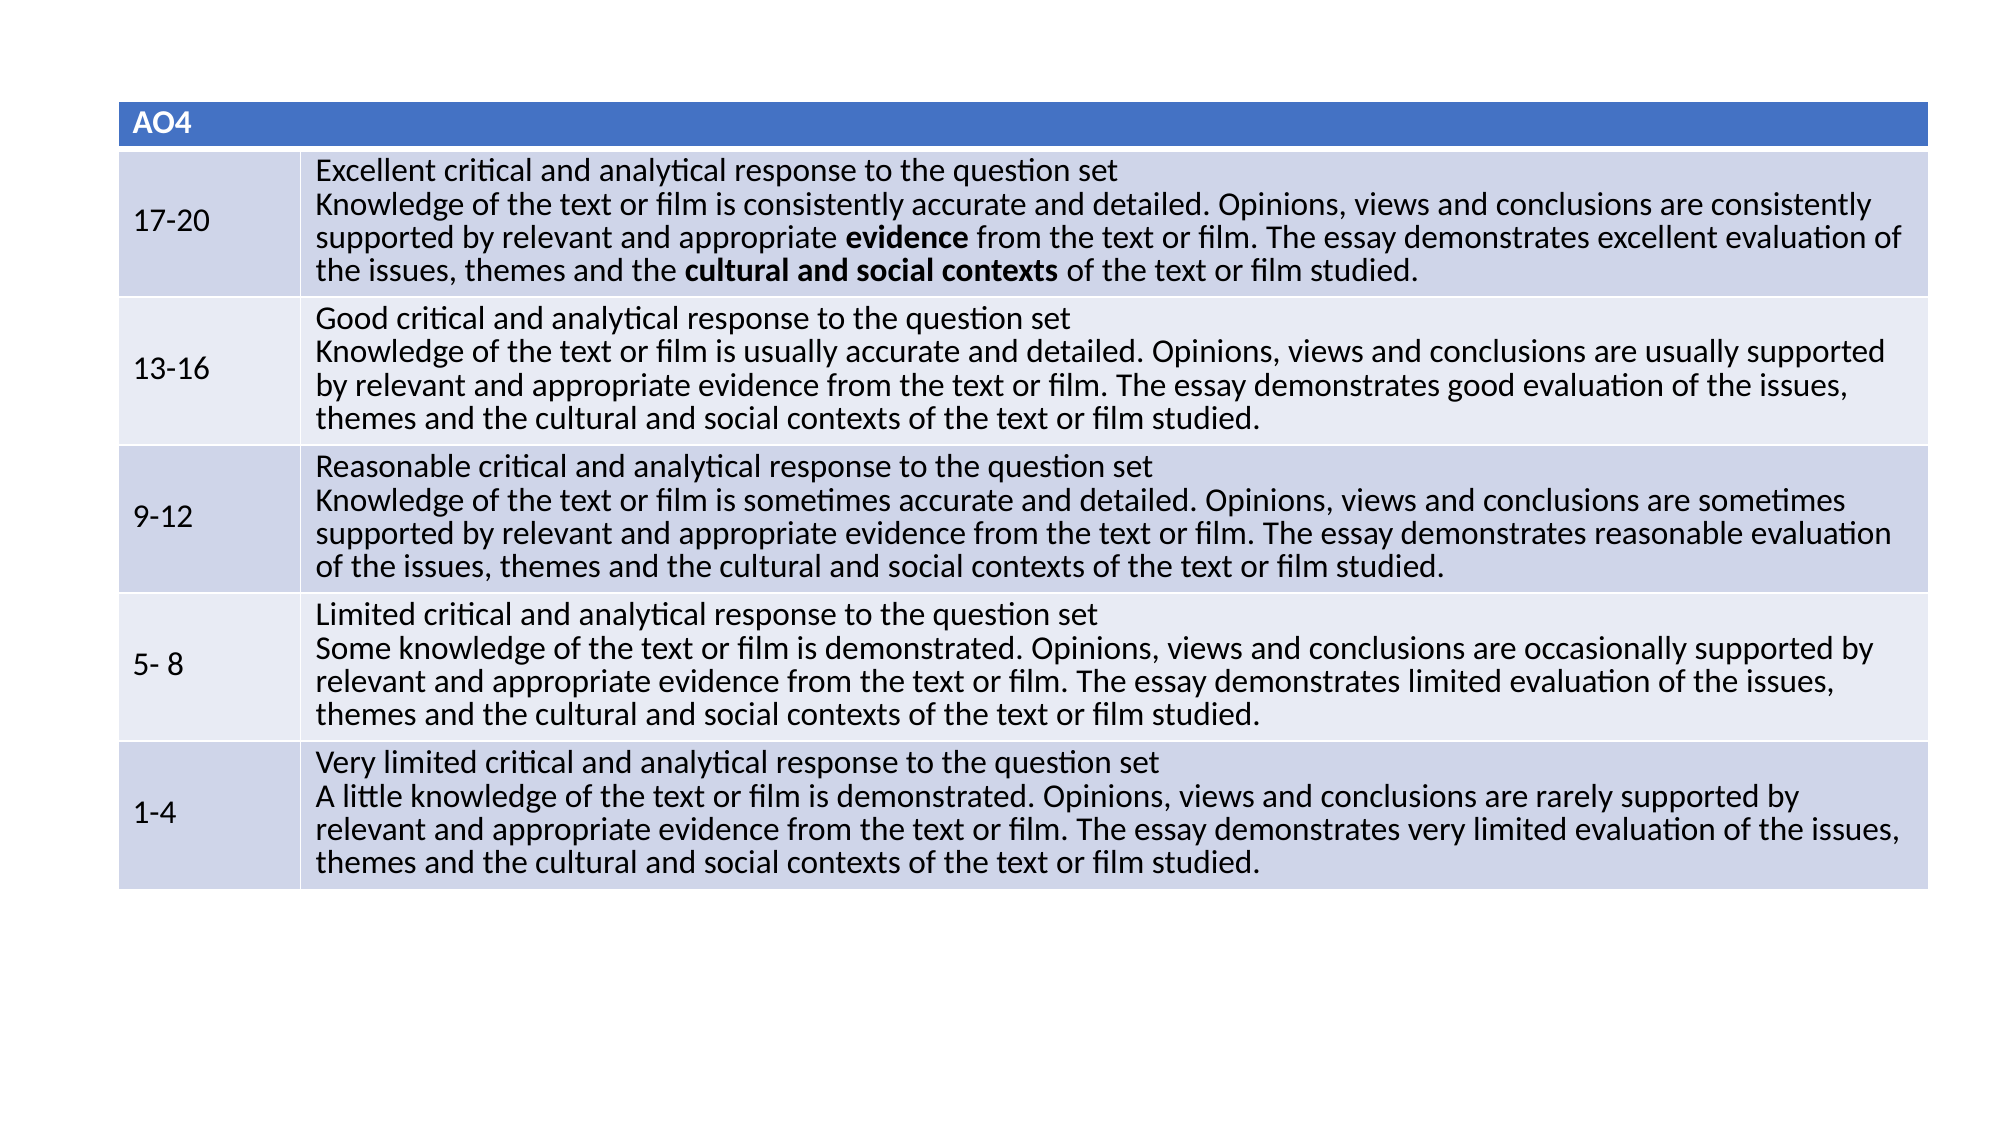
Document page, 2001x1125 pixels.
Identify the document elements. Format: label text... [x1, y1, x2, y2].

table_cell Good critical and analytical response to the question set Knowledge of the text or film is usually accurate and detailed. Opinions, views and conclusions are usually supported by relevant and appropriate evidence from the text or film. The essay demonstrates good evaluation of the issues, themes and the cultural and social contexts of the text or film studied. [301, 298, 1928, 444]
table_cell 5- 8 [119, 594, 300, 740]
table_cell Limited critical and analytical response to the question set Some knowledge of the text or film is demonstrated. Opinions, views and conclusions are occasionally supported by relevant and appropriate evidence from the text or film. The essay demonstrates limited evaluation of the issues, themes and the cultural and social contexts of the text or film studied. [301, 594, 1928, 740]
table_cell Very limited critical and analytical response to the question set A little knowledge of the text or film is demonstrated. Opinions, views and conclusions are rarely supported by relevant and appropriate evidence from the text or film. The essay demonstrates very limited evaluation of the issues, themes and the cultural and social contexts of the text or film studied. [301, 742, 1928, 889]
table_cell 1-4 [119, 742, 300, 889]
table_cell 13-16 [119, 298, 300, 444]
table_header AO4 [119, 102, 1928, 146]
table_cell 9-12 [119, 446, 300, 592]
table_cell Reasonable critical and analytical response to the question set Knowledge of the text or film is sometimes accurate and detailed. Opinions, views and conclusions are sometimes supported by relevant and appropriate evidence from the text or film. The essay demonstrates reasonable evaluation of the issues, themes and the cultural and social contexts of the text or film studied. [301, 446, 1928, 592]
table_cell 17-20 [119, 152, 300, 296]
table_cell Excellent critical and analytical response to the question set Knowledge of the text or film is consistently accurate and detailed. Opinions, views and conclusions are consistently supported by relevant and appropriate evidence from the text or film. The essay demonstrates excellent evaluation of the issues, themes and the cultural and social contexts of the text or film studied. [301, 152, 1928, 296]
